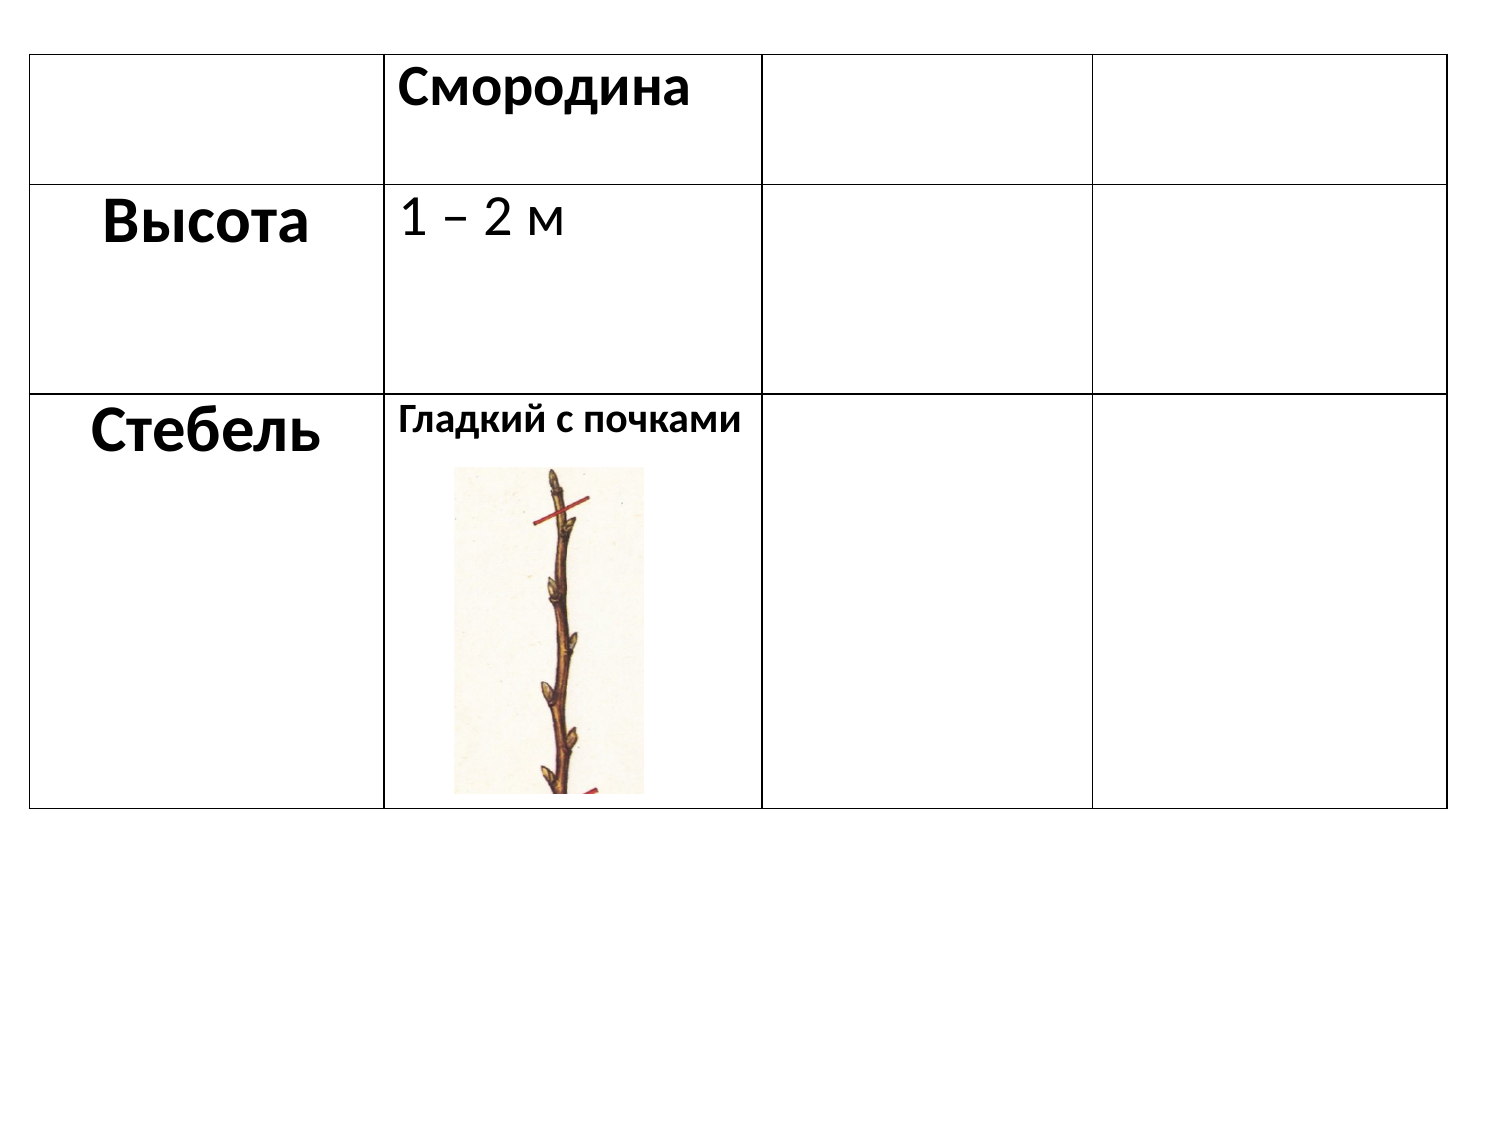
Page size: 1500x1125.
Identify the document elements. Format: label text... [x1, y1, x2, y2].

table_cell [763, 185, 1092, 393]
table_header Смородина [385, 55, 761, 184]
table_cell 1 – 2 м [385, 185, 761, 393]
table_cell Стебель [30, 395, 383, 808]
table_header [30, 55, 383, 184]
table_cell Гладкий с почками [385, 395, 761, 808]
table_cell [763, 395, 1092, 808]
picture [454, 467, 644, 794]
table_cell Высота [30, 185, 383, 393]
table_cell [1093, 185, 1446, 393]
table_header [1093, 55, 1446, 184]
table_header [763, 55, 1092, 184]
table_cell [1093, 395, 1446, 808]
